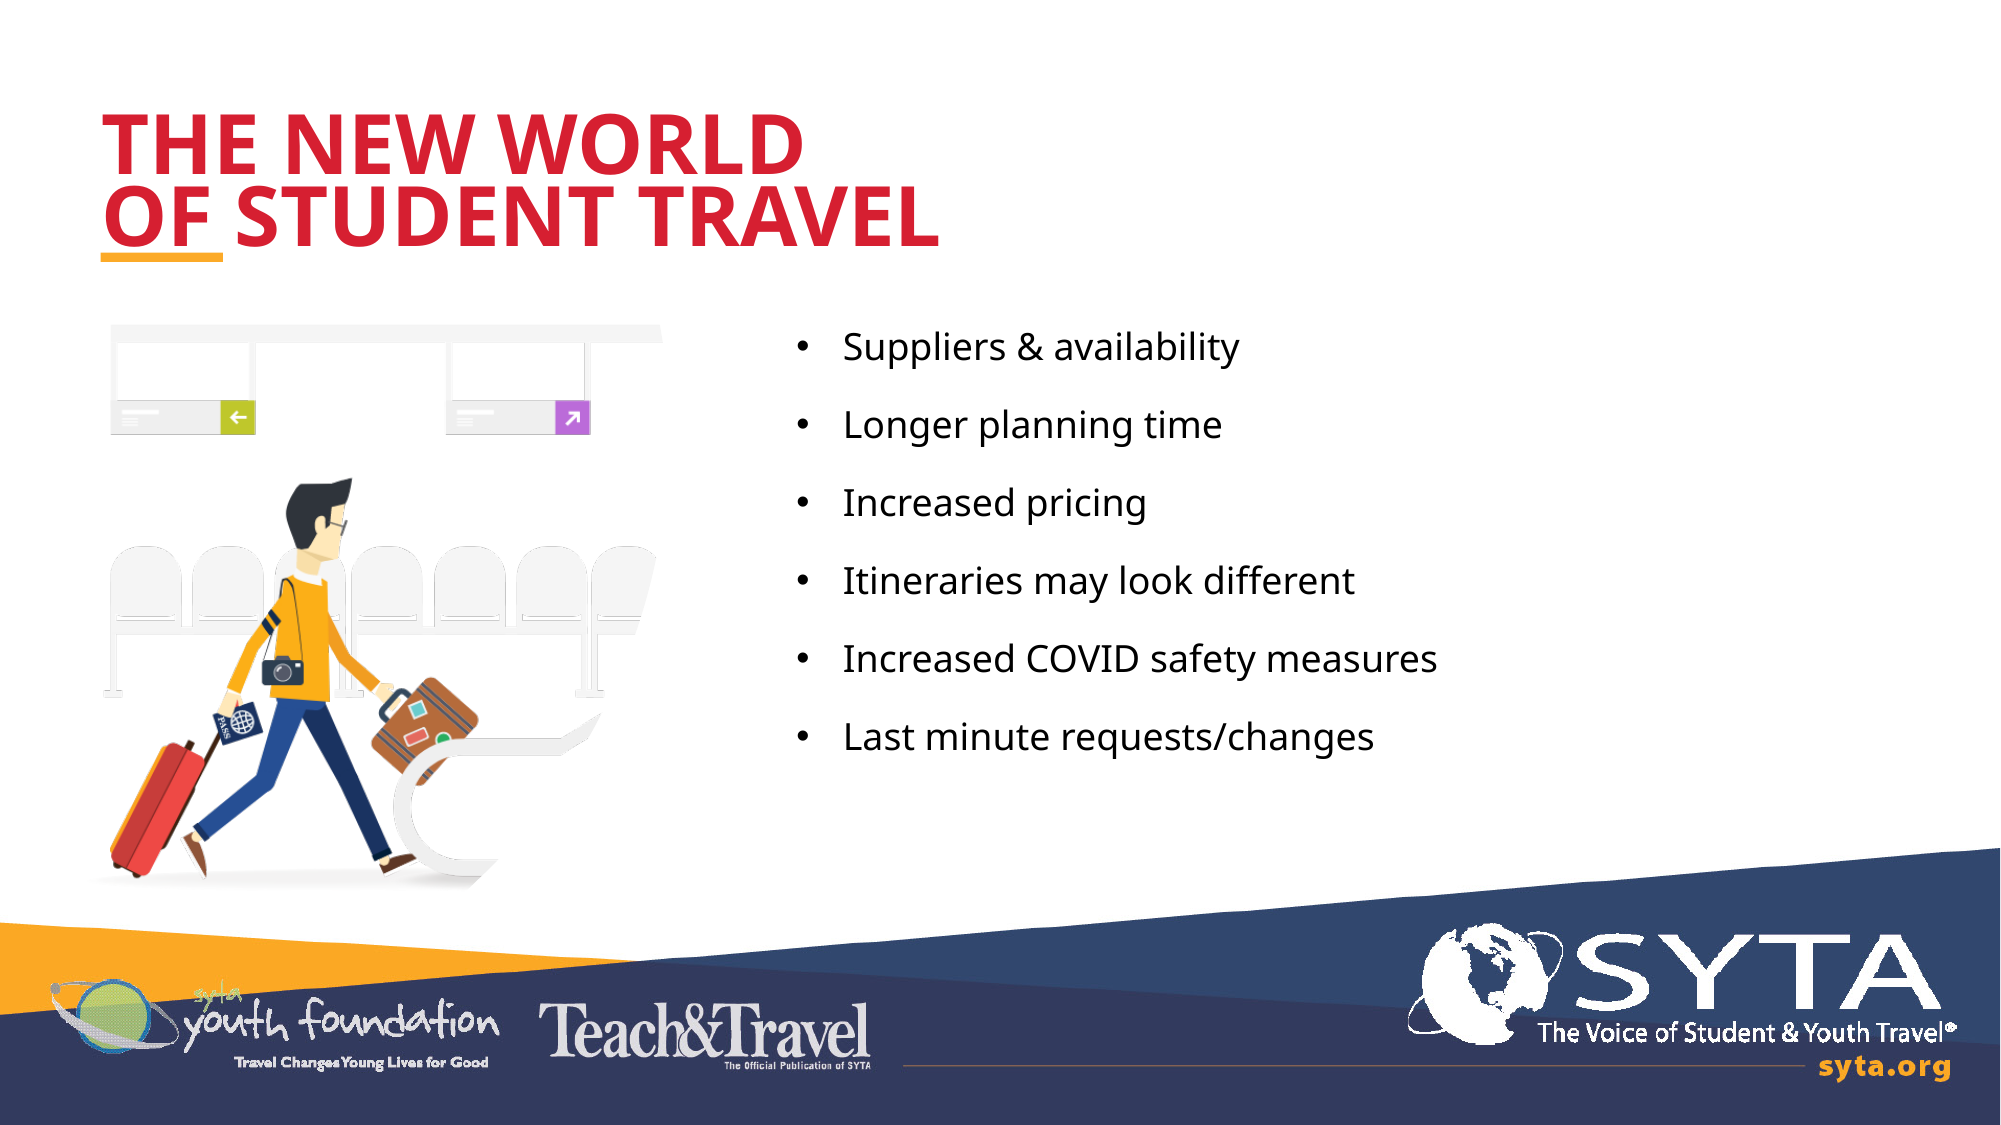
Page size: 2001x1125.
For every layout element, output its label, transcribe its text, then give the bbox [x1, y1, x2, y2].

text_box [100, 252, 224, 263]
text_box OF STUDENT TRAVEL [86, 199, 1082, 271]
list Suppliers & availability Longer planning time Increased pricing Itineraries may look different Increased COVID safety measures Last minute requests/changes [789, 324, 1818, 936]
text_box THE NEW WORLD [86, 84, 1153, 199]
picture [0, 0, 2001, 1125]
